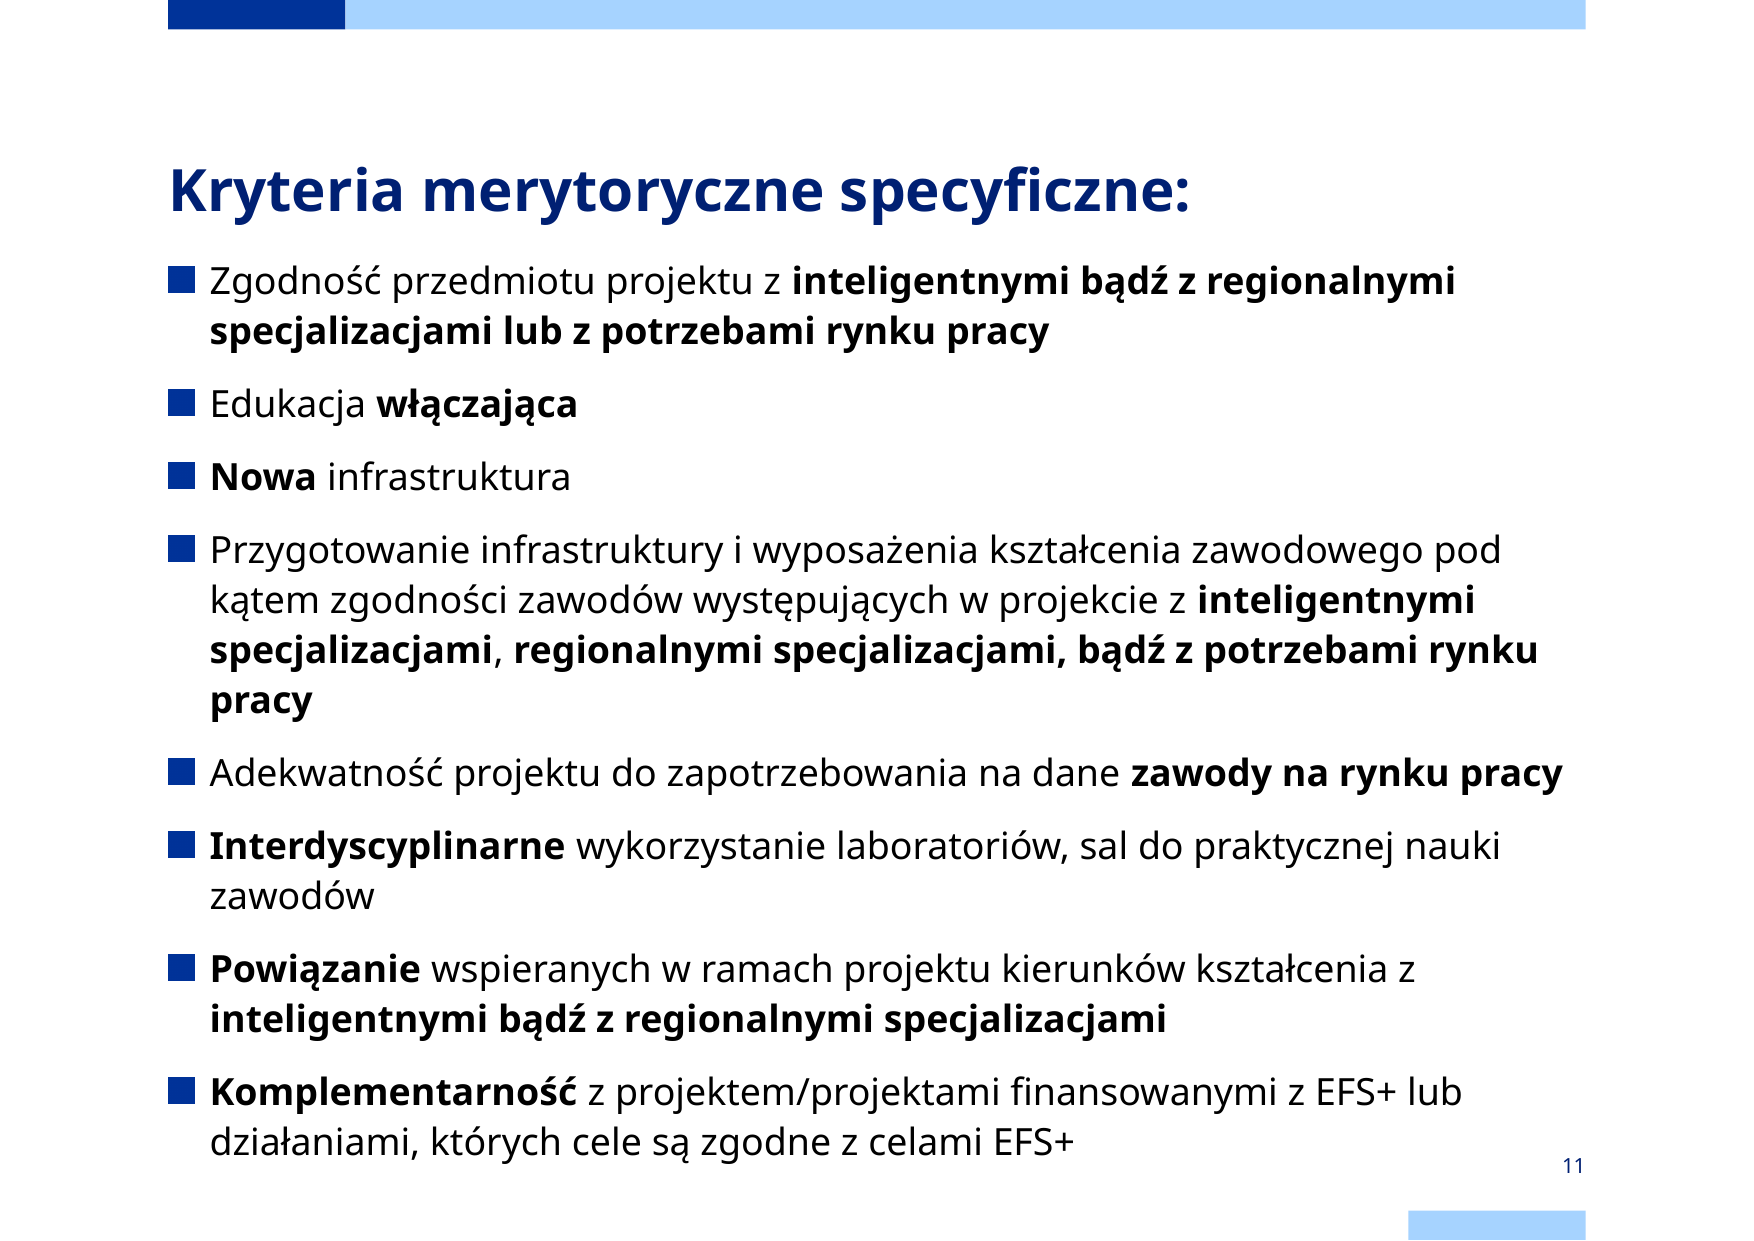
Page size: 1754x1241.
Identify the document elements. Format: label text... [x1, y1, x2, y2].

picture [168, 954, 195, 981]
picture [168, 462, 195, 489]
picture [168, 266, 195, 293]
list Zgodność przedmiotu projektu z inteligentnymi bądź z regionalnymi specjalizacjami lub z potrzebami rynku pracy Edukacja włączająca Nowa infrastruktura Przygotowanie infrastruktury i wyposażenia kształcenia zawodowego pod kątem zgodności zawodów występujących w projekcie z inteligentnymi specjalizacjami, regionalnymi specjalizacjami, bądź z potrzebami rynku pracy Adekwatność projektu do zapotrzebowania na dane zawody na rynku pracy Interdyscyplinarne wykorzystanie laboratoriów, sal do praktycznej nauki zawodów Powiązanie wspieranych w ramach projektu kierunków kształcenia z inteligentnymi bądź z regionalnymi specjalizacjami Komplementarność z projektem/projektami finansowanymi z EFS+ lub działaniami, których cele są zgodne z celami EFS+ [168, 252, 1586, 1116]
title Kryteria merytoryczne specyficzne: [168, 147, 1586, 252]
picture [168, 389, 195, 416]
slide_number 11 [1408, 1151, 1586, 1182]
picture [168, 758, 195, 785]
picture [168, 831, 195, 858]
picture [168, 535, 195, 562]
picture [168, 1077, 195, 1104]
